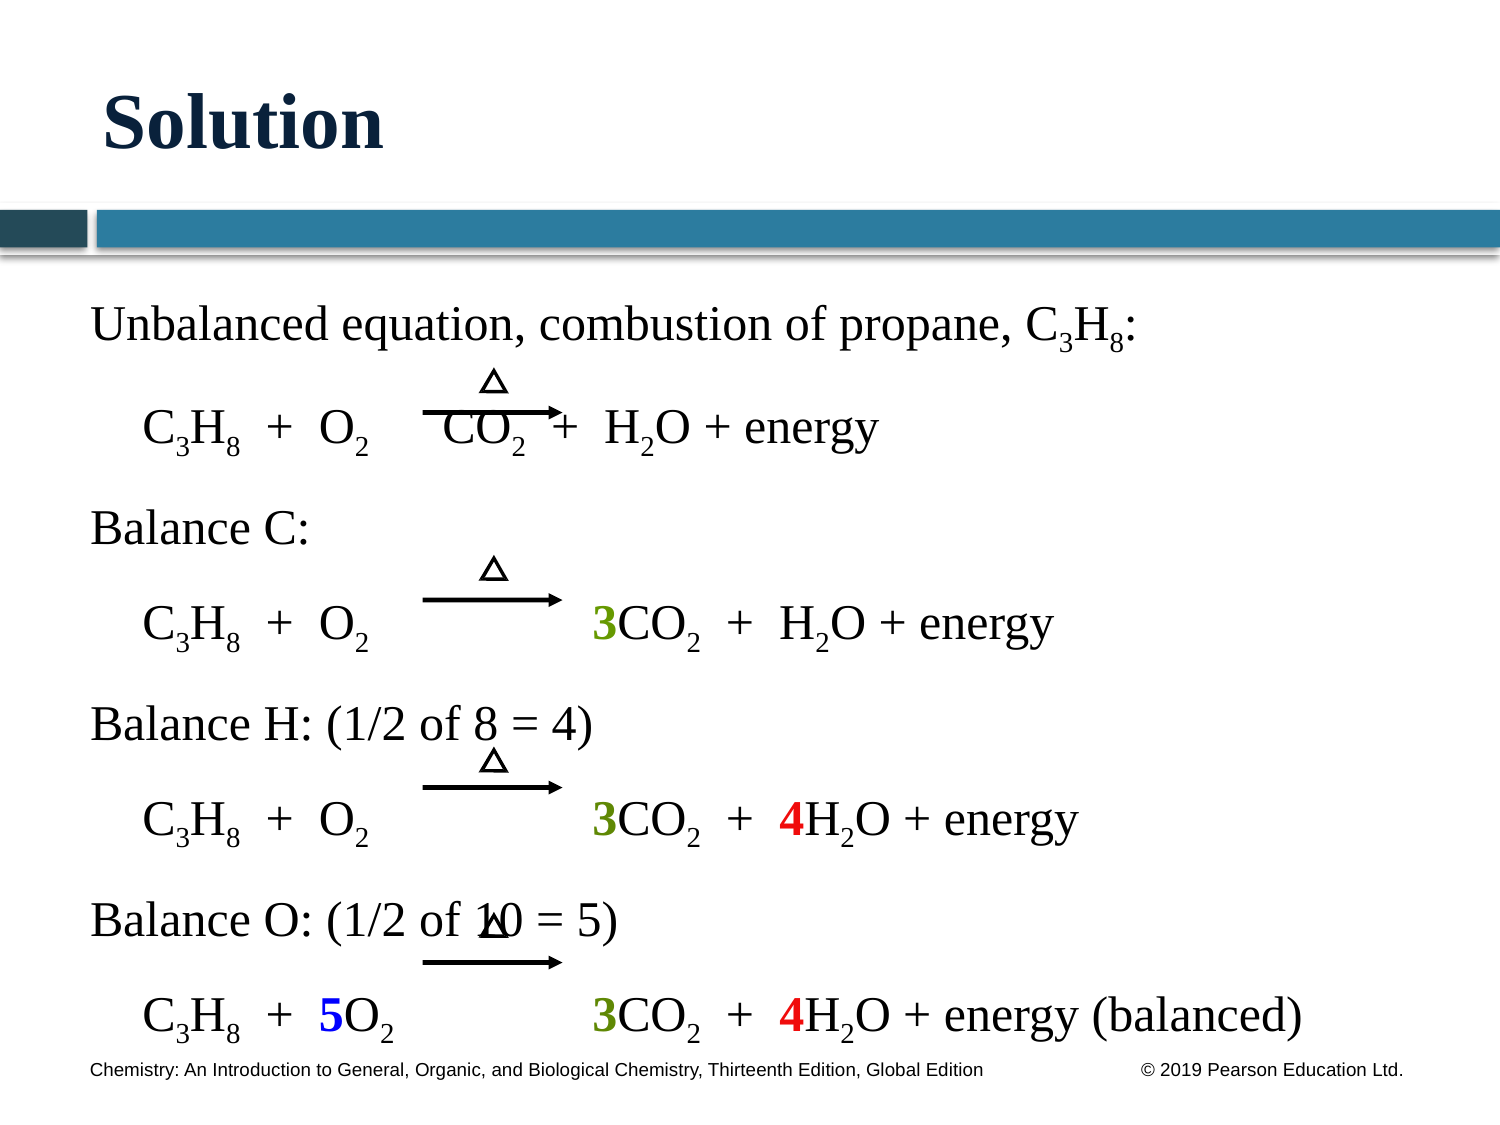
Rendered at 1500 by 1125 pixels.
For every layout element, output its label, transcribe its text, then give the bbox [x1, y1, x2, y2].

text_box [424, 781, 563, 794]
text_box [424, 593, 563, 607]
picture [474, 742, 513, 777]
title Solution [87, 35, 1425, 199]
list Unbalanced equation, combustion of propane, C3H8: C3H8 + O2 CO2 + H2O + energy Balance C: C3H8 + O2 3CO2 + H2O + energy Balance H: (1/2 of 8 = 4) C3H8 + O2 3CO2 + 4H2O + energy Balance O: (1/2 of 10 = 5) C3H8 + 5O2 3CO2 + 4H2O + energy (balanced) [75, 262, 1399, 1000]
picture [474, 550, 513, 585]
text_box [424, 406, 563, 419]
picture [474, 907, 513, 942]
text_box [424, 956, 563, 969]
picture [474, 363, 513, 398]
